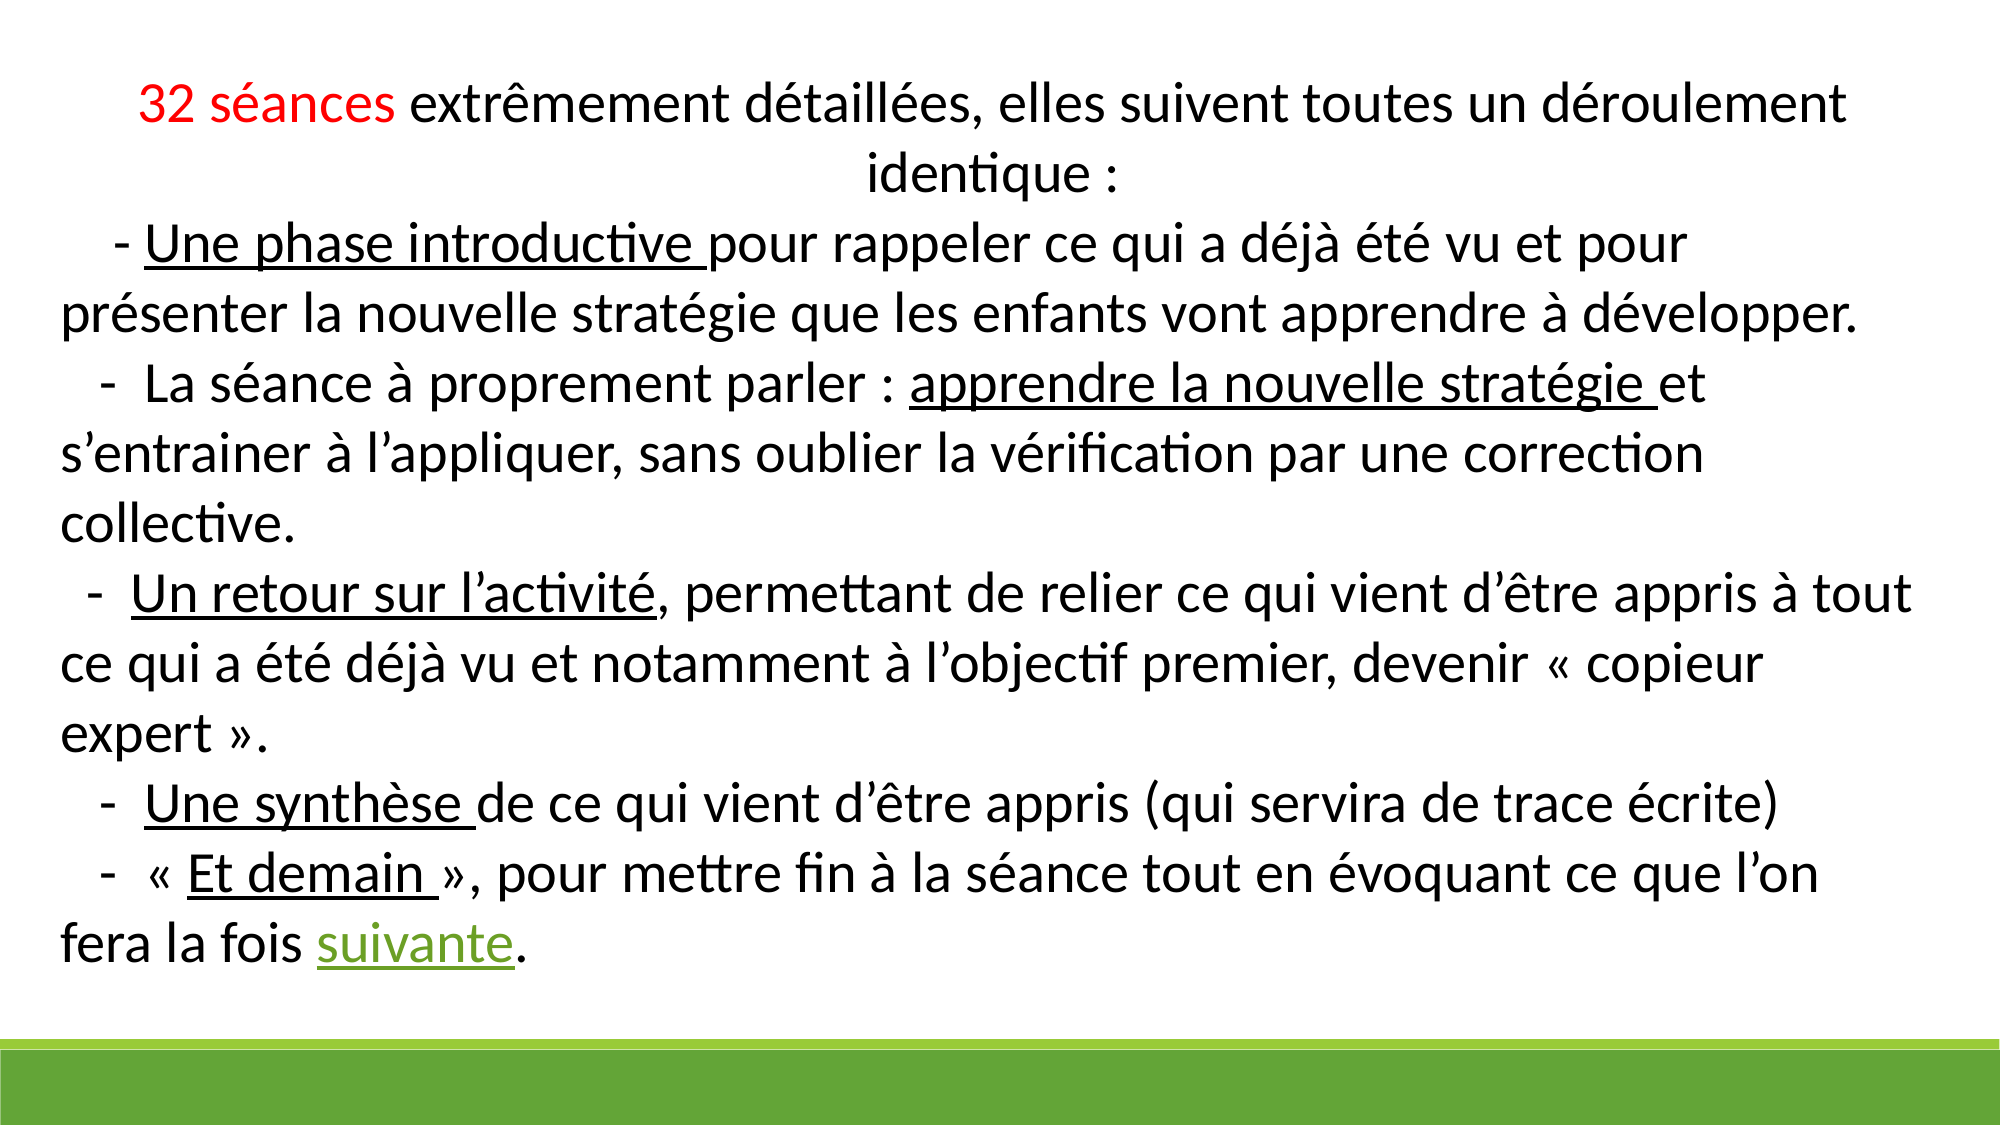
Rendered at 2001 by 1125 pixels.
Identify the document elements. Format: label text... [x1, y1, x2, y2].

text_box 32 séances extrêmement détaillées, elles suivent toutes un déroulement identique : - Une phase introductive pour rappeler ce qui a déjà été vu et pour présenter la nouvelle stratégie que les enfants vont apprendre à développer. - La séance à proprement parler : apprendre la nouvelle stratégie et s’entrainer à l’appliquer, sans oublier la vérification par une correction collective. - Un retour sur l’activité, permettant de relier ce qui vient d’être appris à tout ce qui a été déjà vu et notamment à l’objectif premier, devenir « copieur expert ». - Une synthèse de ce qui vient d’être appris (qui servira de trace écrite) - « Et demain », pour mettre fin à la séance tout en évoquant ce que l’on fera la fois suivante. [45, 56, 1941, 982]
